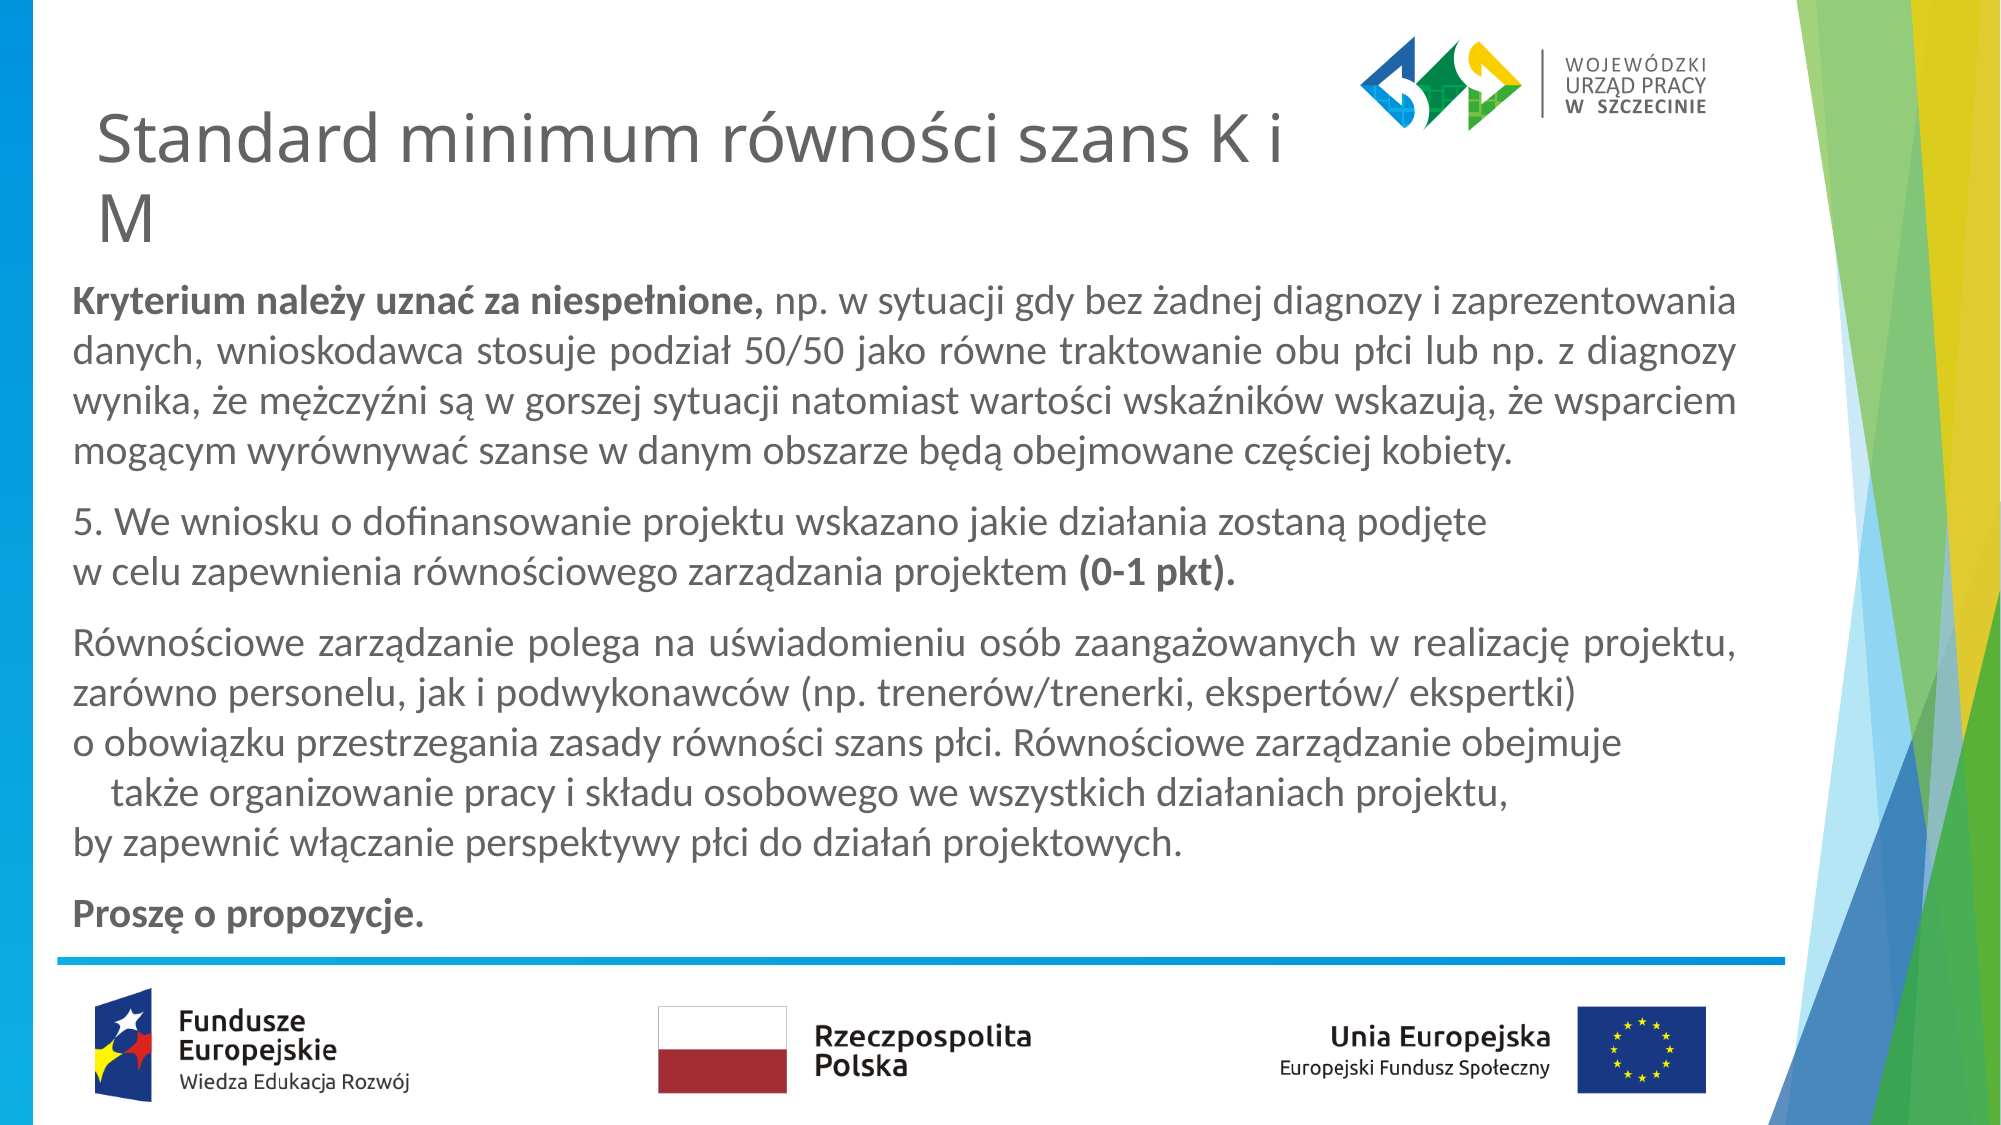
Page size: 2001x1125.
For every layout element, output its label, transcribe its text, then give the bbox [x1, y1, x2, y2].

picture [95, 988, 1706, 1102]
picture [1360, 36, 1706, 131]
list Kryterium należy uznać za niespełnione, np. w sytuacji gdy bez żadnej diagnozy i zaprezentowania danych, wnioskodawca stosuje podział 50/50 jako równe traktowanie obu płci lub np. z diagnozy wynika, że mężczyźni są w gorszej sytuacji natomiast wartości wskaźników wskazują, że wsparciem mogącym wyrównywać szanse w danym obszarze będą obejmowane częściej kobiety. 5. We wniosku o dofinansowanie projektu wskazano jakie działania zostaną podjęte w celu zapewnienia równościowego zarządzania projektem (0-1 pkt). Równościowe zarządzanie polega na uświadomieniu osób zaangażowanych w realizację projektu, zarówno personelu, jak i podwykonawców (np. trenerów/trenerki, ekspertów/ ekspertki) o obowiązku przestrzegania zasady równości szans płci. Równościowe zarządzanie obejmuje także organizowanie pracy i składu osobowego we wszystkich działaniach projektu, by zapewnić włączanie perspektywy płci do działań projektowych. Proszę o propozycje. [57, 265, 1753, 958]
title Standard minimum równości szans K i M [81, 88, 1364, 192]
